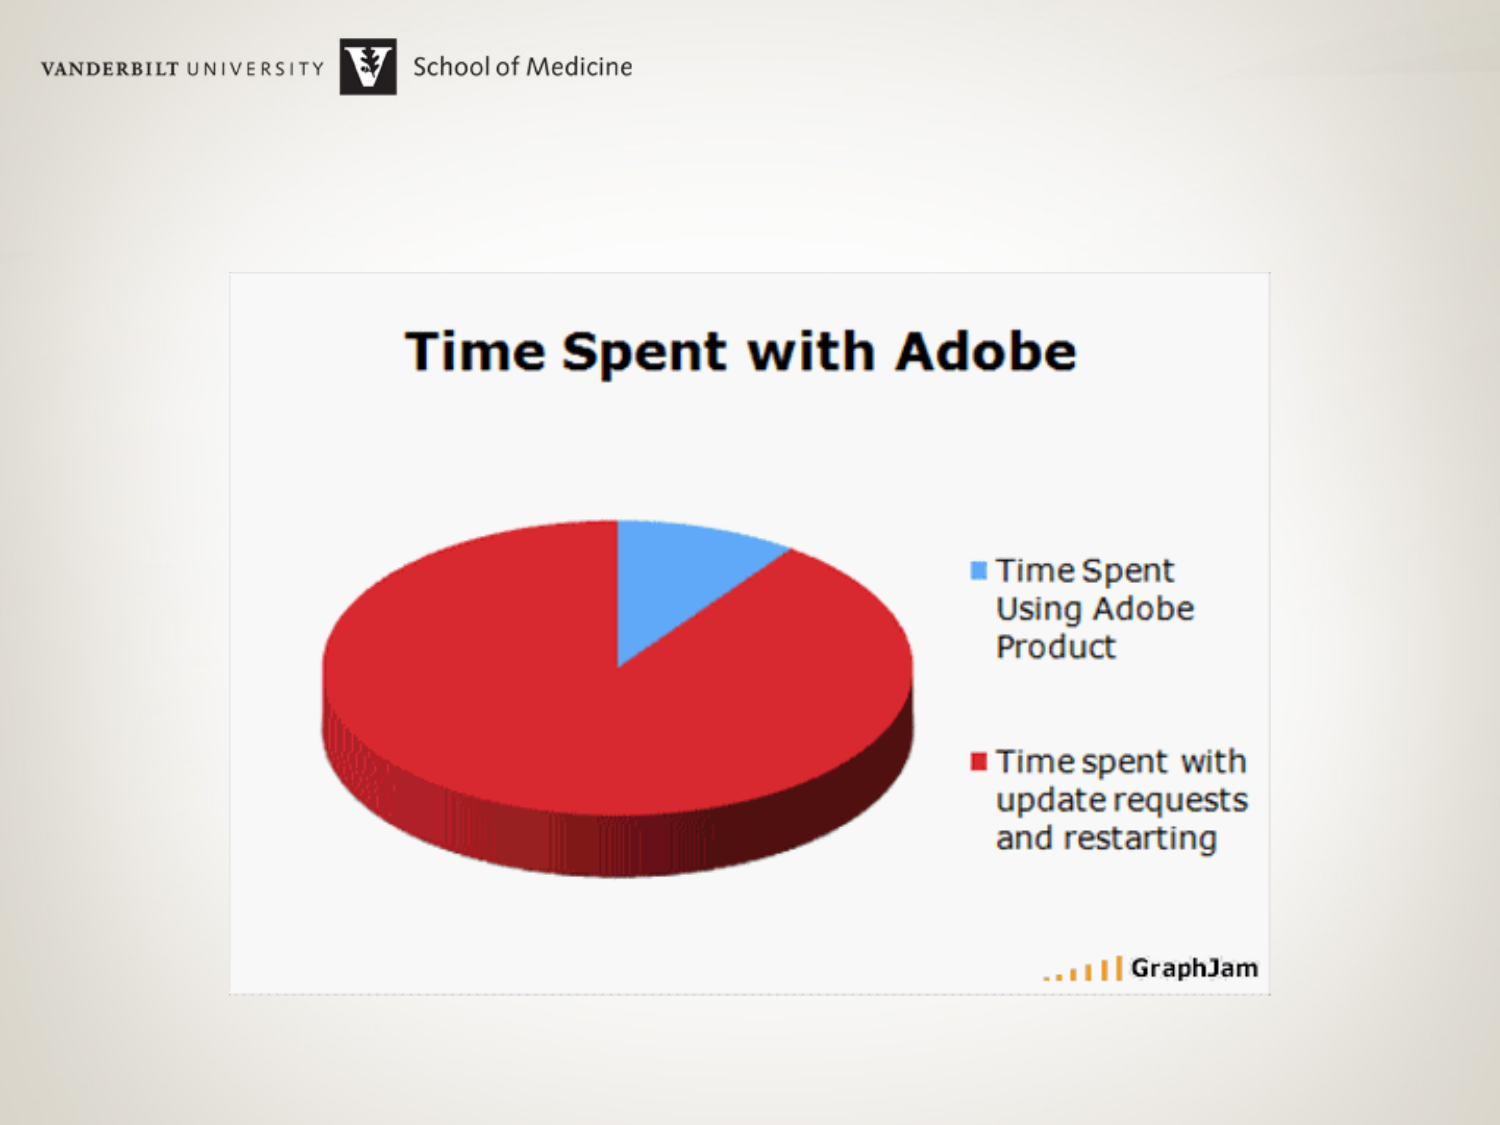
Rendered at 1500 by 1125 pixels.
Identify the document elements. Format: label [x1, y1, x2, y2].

list [228, 271, 1272, 996]
picture [0, 0, 1500, 1125]
